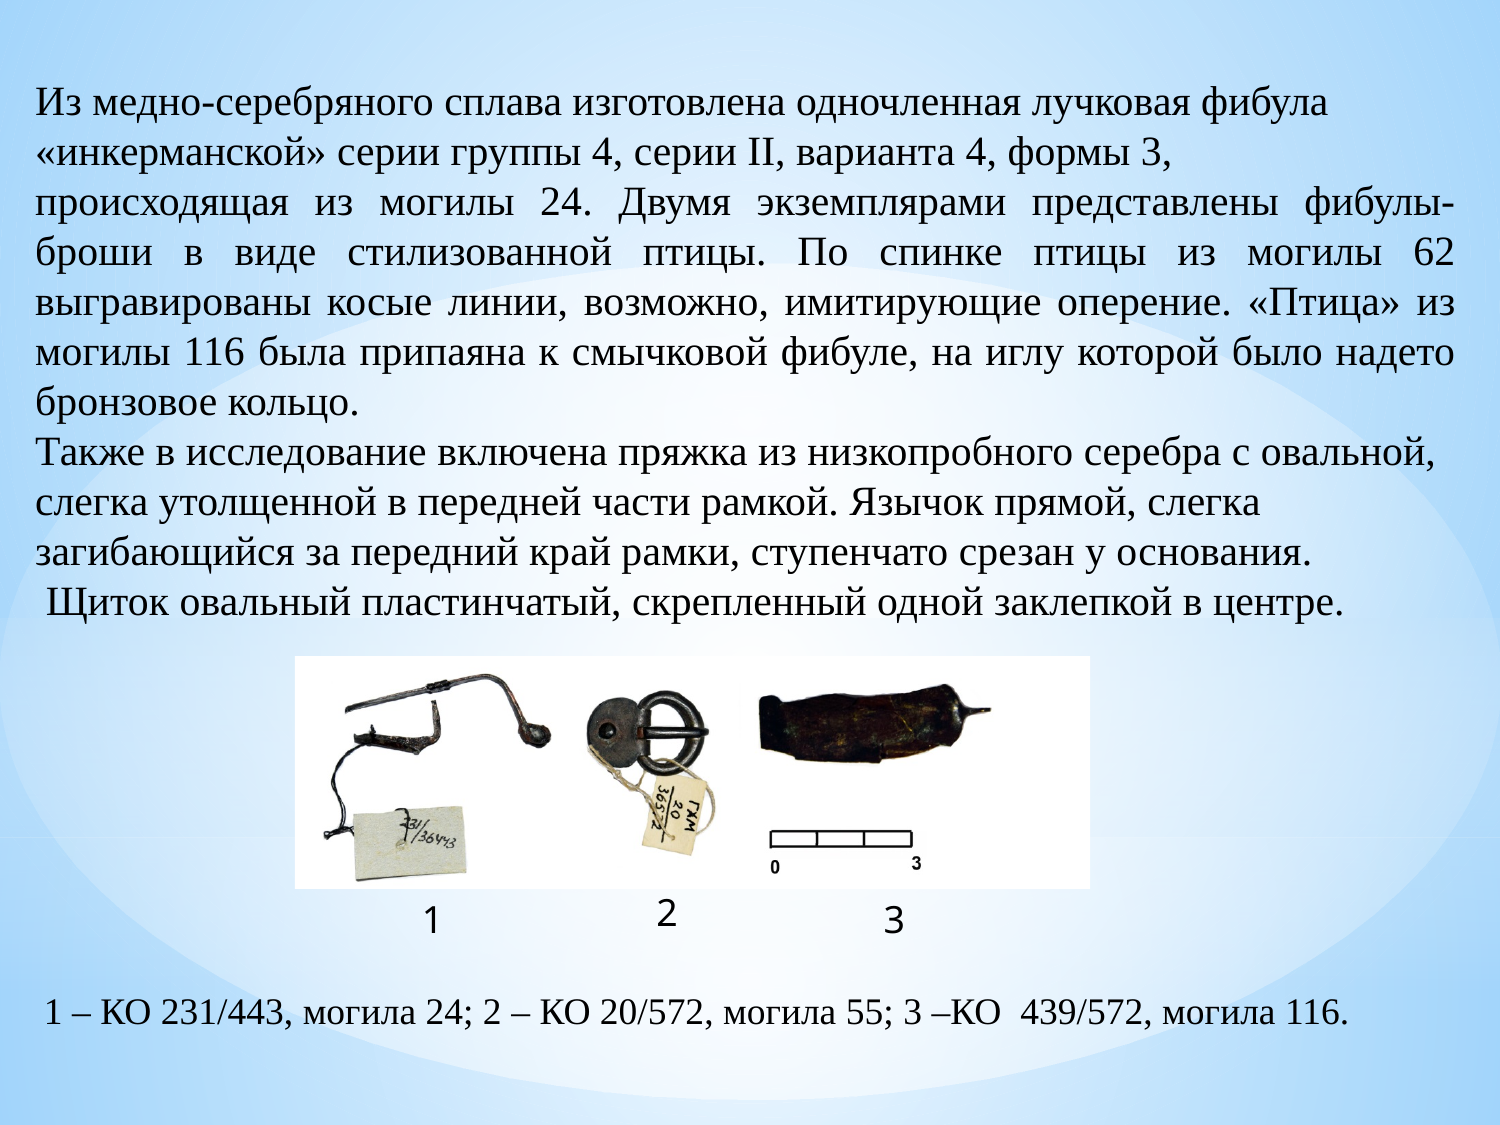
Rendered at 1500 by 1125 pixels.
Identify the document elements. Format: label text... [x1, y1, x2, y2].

text_box 2 [641, 897, 693, 941]
text_box Из медно-серебряного сплава изготовлена одночленная лучковая фибула «инкерманской» серии группы 4, серии II, варианта 4, формы 3, происходящая из могилы 24. Двумя экземплярами представлены фибулы-броши в виде стилизованной птицы. По спинке птицы из могилы 62 выгравированы косые линии, возможно, имитирующие оперение. «Птица» из могилы 116 была припаяна к смычковой фибуле, на иглу которой было надето бронзовое кольцо. Также в исследование включена пряжка из низкопробного серебра с овальной, слегка утолщенной в передней части рамкой. Язычок прямой, слегка загибающийся за передний край рамки, ступенчато срезан у основания. Щиток овальный пластинчатый, скрепленный одной заклепкой в центре. [20, 66, 1471, 632]
text_box 1 [407, 897, 458, 949]
text_box 3 [868, 897, 920, 949]
text_box 1 – КО 231/443, могила 24; 2 – КО 20/572, могила 55; 3 –КО 439/572, могила 116. [29, 979, 1366, 1040]
picture [294, 656, 1091, 889]
